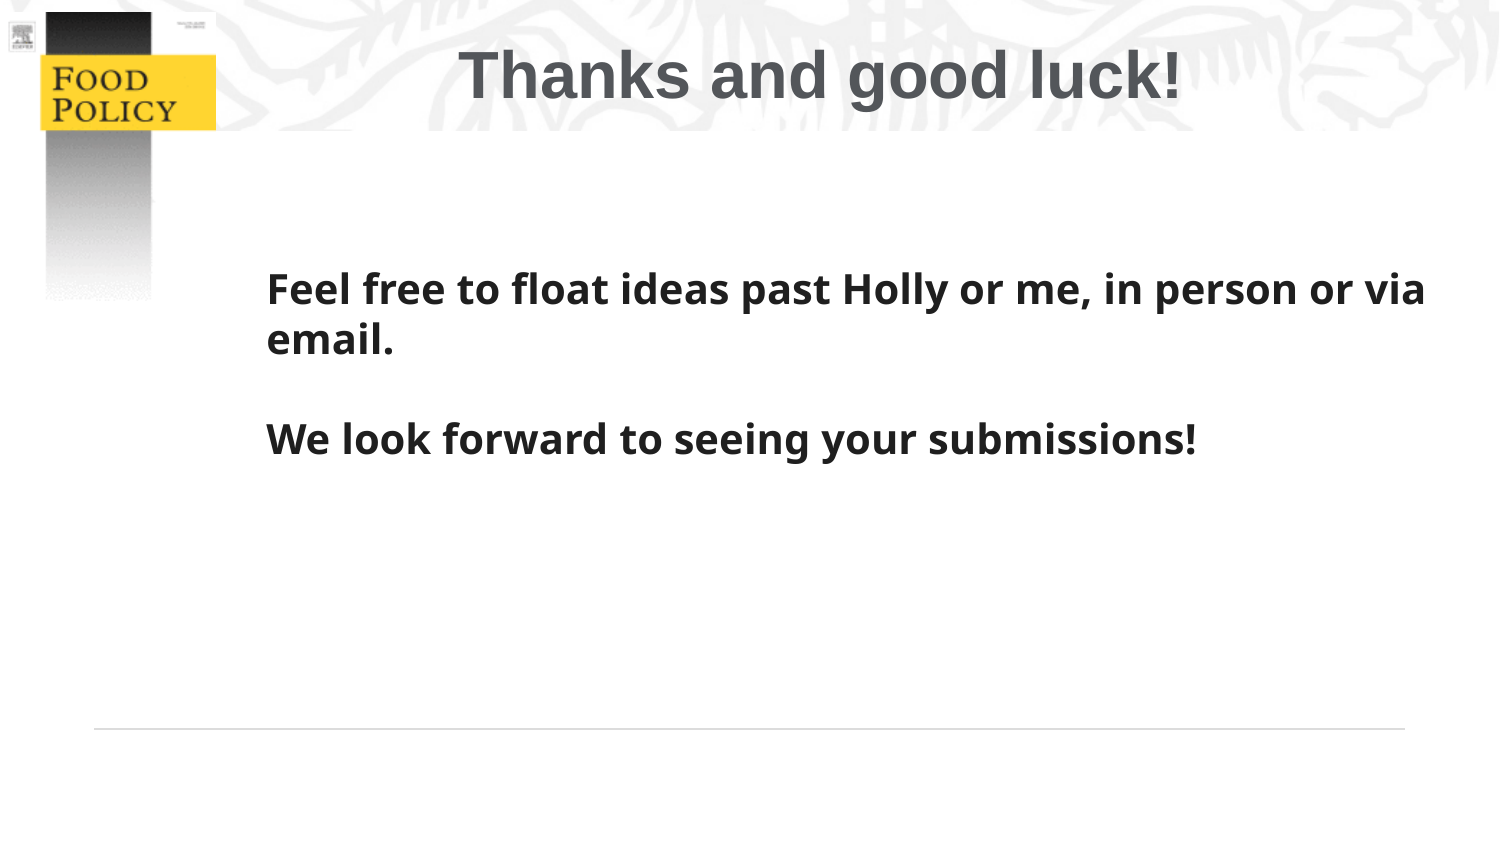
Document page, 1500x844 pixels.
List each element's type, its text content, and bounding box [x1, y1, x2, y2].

text_box Feel free to float ideas past Holly or me, in person or via email. We look forward to seeing your submissions! [251, 255, 1463, 470]
picture [0, 12, 216, 301]
list Thanks and good luck! [244, 0, 1399, 120]
